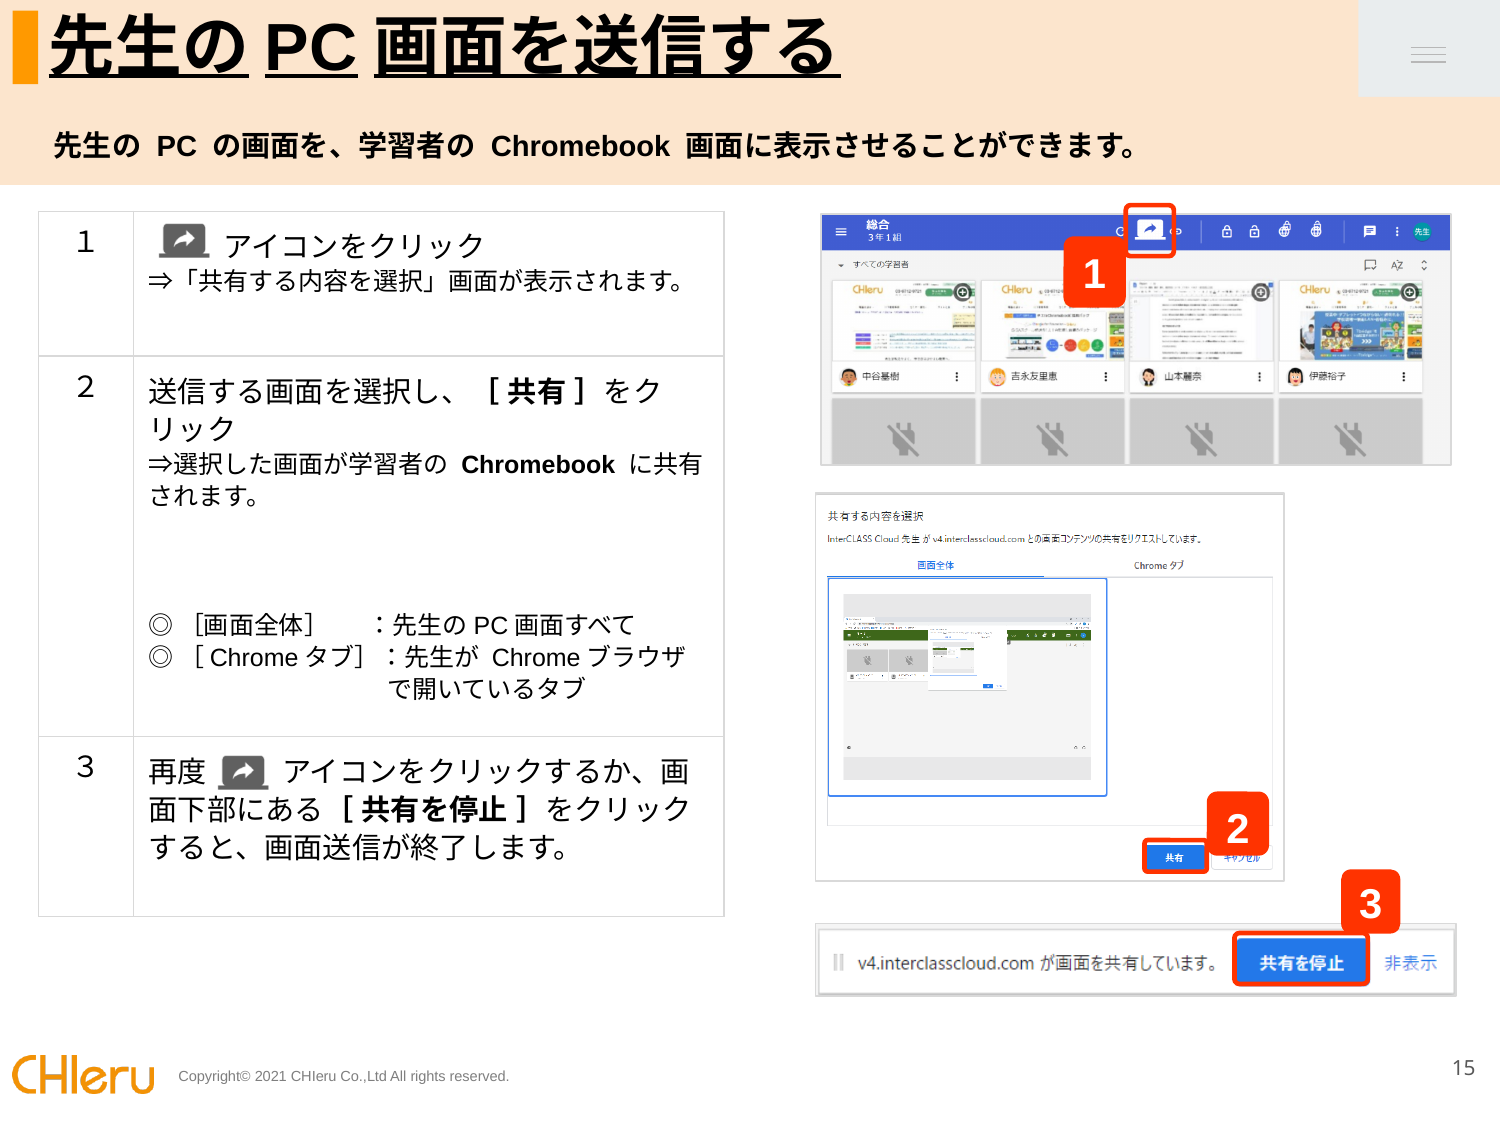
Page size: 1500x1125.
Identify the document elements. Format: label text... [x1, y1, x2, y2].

picture [12, 1055, 154, 1094]
table_cell ３ [39, 737, 133, 916]
picture [157, 220, 211, 260]
title 先生のPC画面を送信する [33, 0, 1256, 96]
table_cell 送信する画面を選択し、［ 共有 ］をクリック ⇒選択した画面が学習者の Chromebook に共有されます。 ◎［画面全体］ ：先生のPC画面すべて ◎［Chromeタブ］：先生が Chromeブラウザ で開いているタブ [134, 357, 723, 736]
picture [816, 923, 1456, 996]
table_header １ [39, 212, 133, 355]
table_cell ２ [39, 357, 133, 736]
picture [821, 214, 1451, 465]
table_cell 再度 アイコンをクリックするか、画面下部にある［ 共有を停止 ］をクリックすると、画面送信が終了します。 [134, 737, 723, 916]
picture [816, 493, 1284, 881]
slide_number 15 [1400, 1032, 1491, 1106]
table_header アイコンをクリック ⇒「共有する内容を選択」画面が表示されます。 [134, 212, 723, 355]
text_box 先生の PC の画面を、学習者の Chromebook 画面に表示させることができます。 [38, 108, 1458, 182]
picture [216, 752, 270, 792]
text_box [0, 96, 1500, 185]
text_box 3 [1341, 869, 1401, 922]
text_box [1125, 205, 1174, 213]
